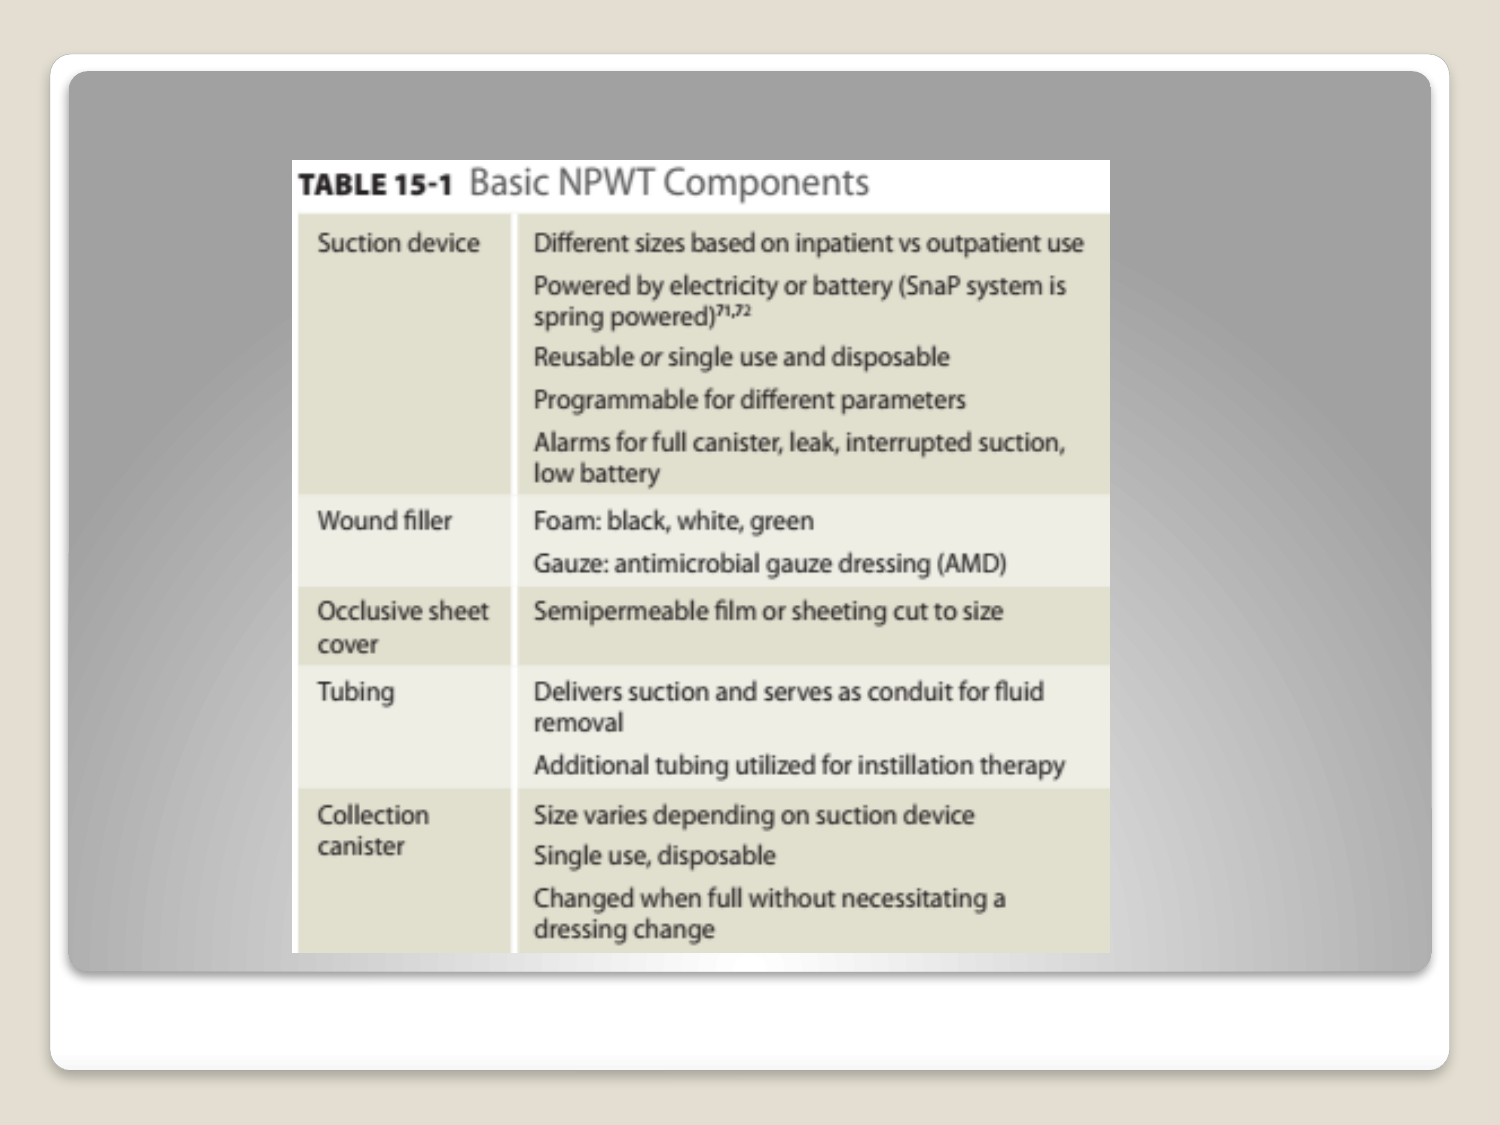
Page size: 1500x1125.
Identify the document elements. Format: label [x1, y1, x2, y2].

picture [291, 160, 1111, 953]
